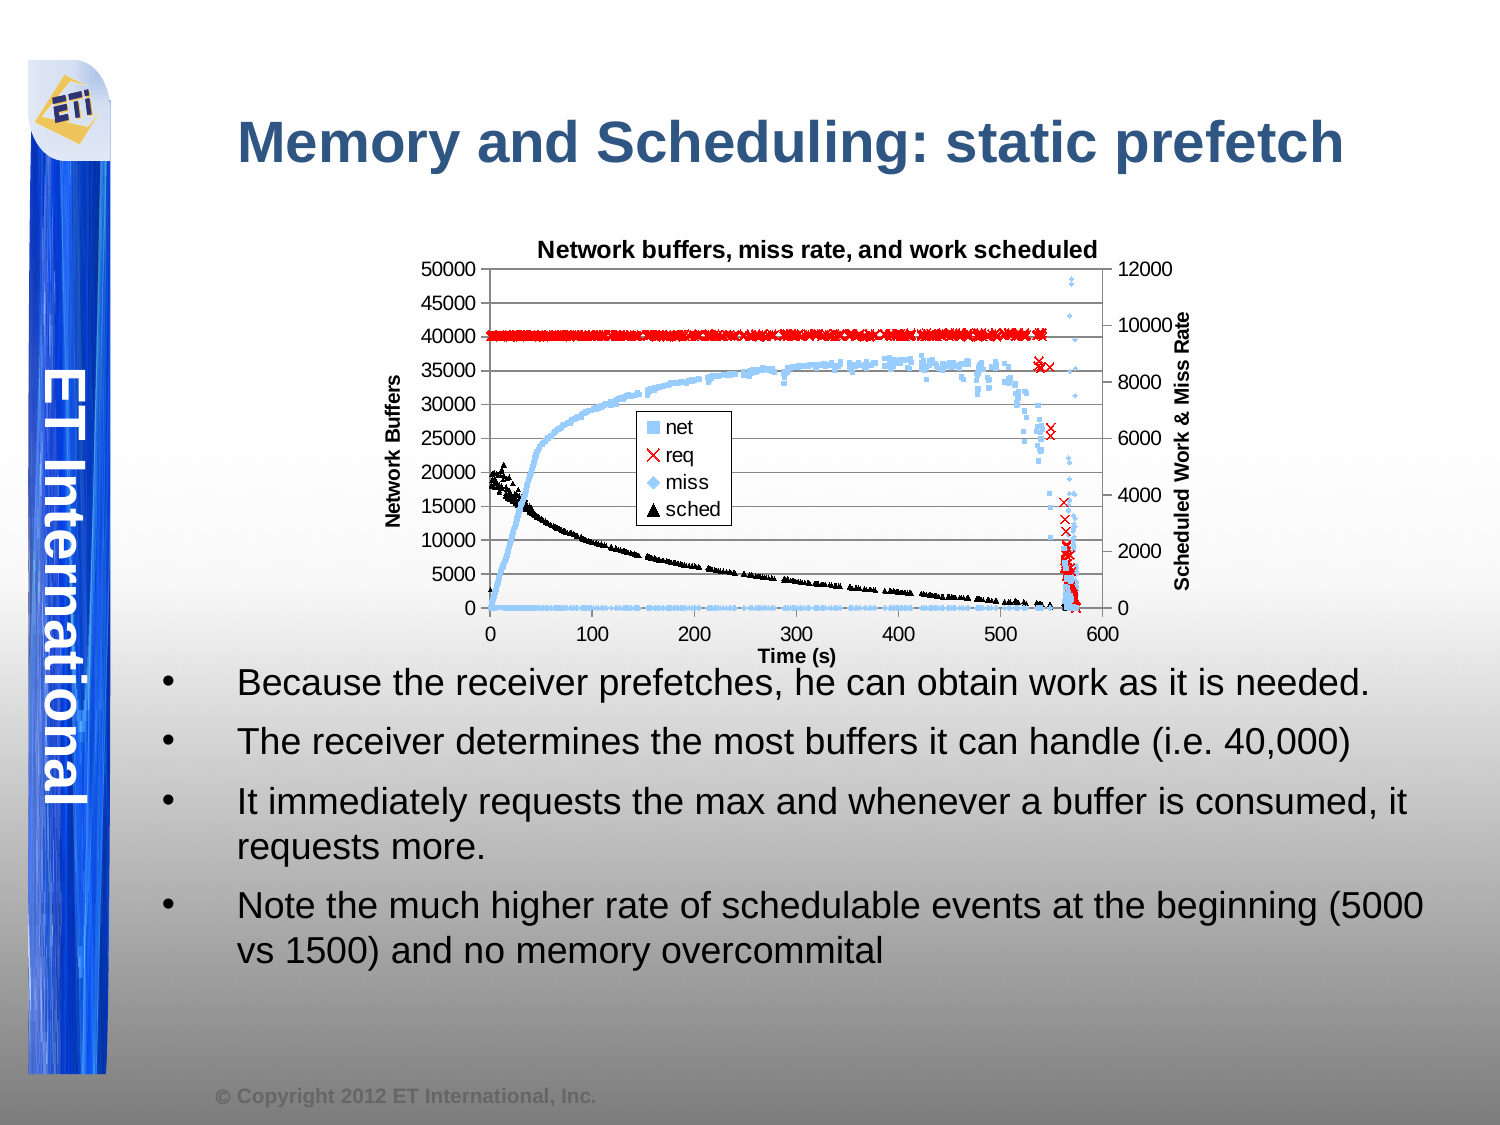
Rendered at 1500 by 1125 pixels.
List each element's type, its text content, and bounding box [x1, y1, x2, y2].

chart [374, 224, 1201, 676]
title Memory and Scheduling: static prefetch [139, 67, 1443, 211]
list Because the receiver prefetches, he can obtain work as it is needed. The receiver determines the most buffers it can handle (i.e. 40,000) It immediately requests the max and whenever a buffer is consumed, it requests more. Note the much higher rate of schedulable events at the beginning (5000 vs 1500) and no memory overcommital [147, 650, 1447, 1050]
picture [0, 0, 1500, 1125]
